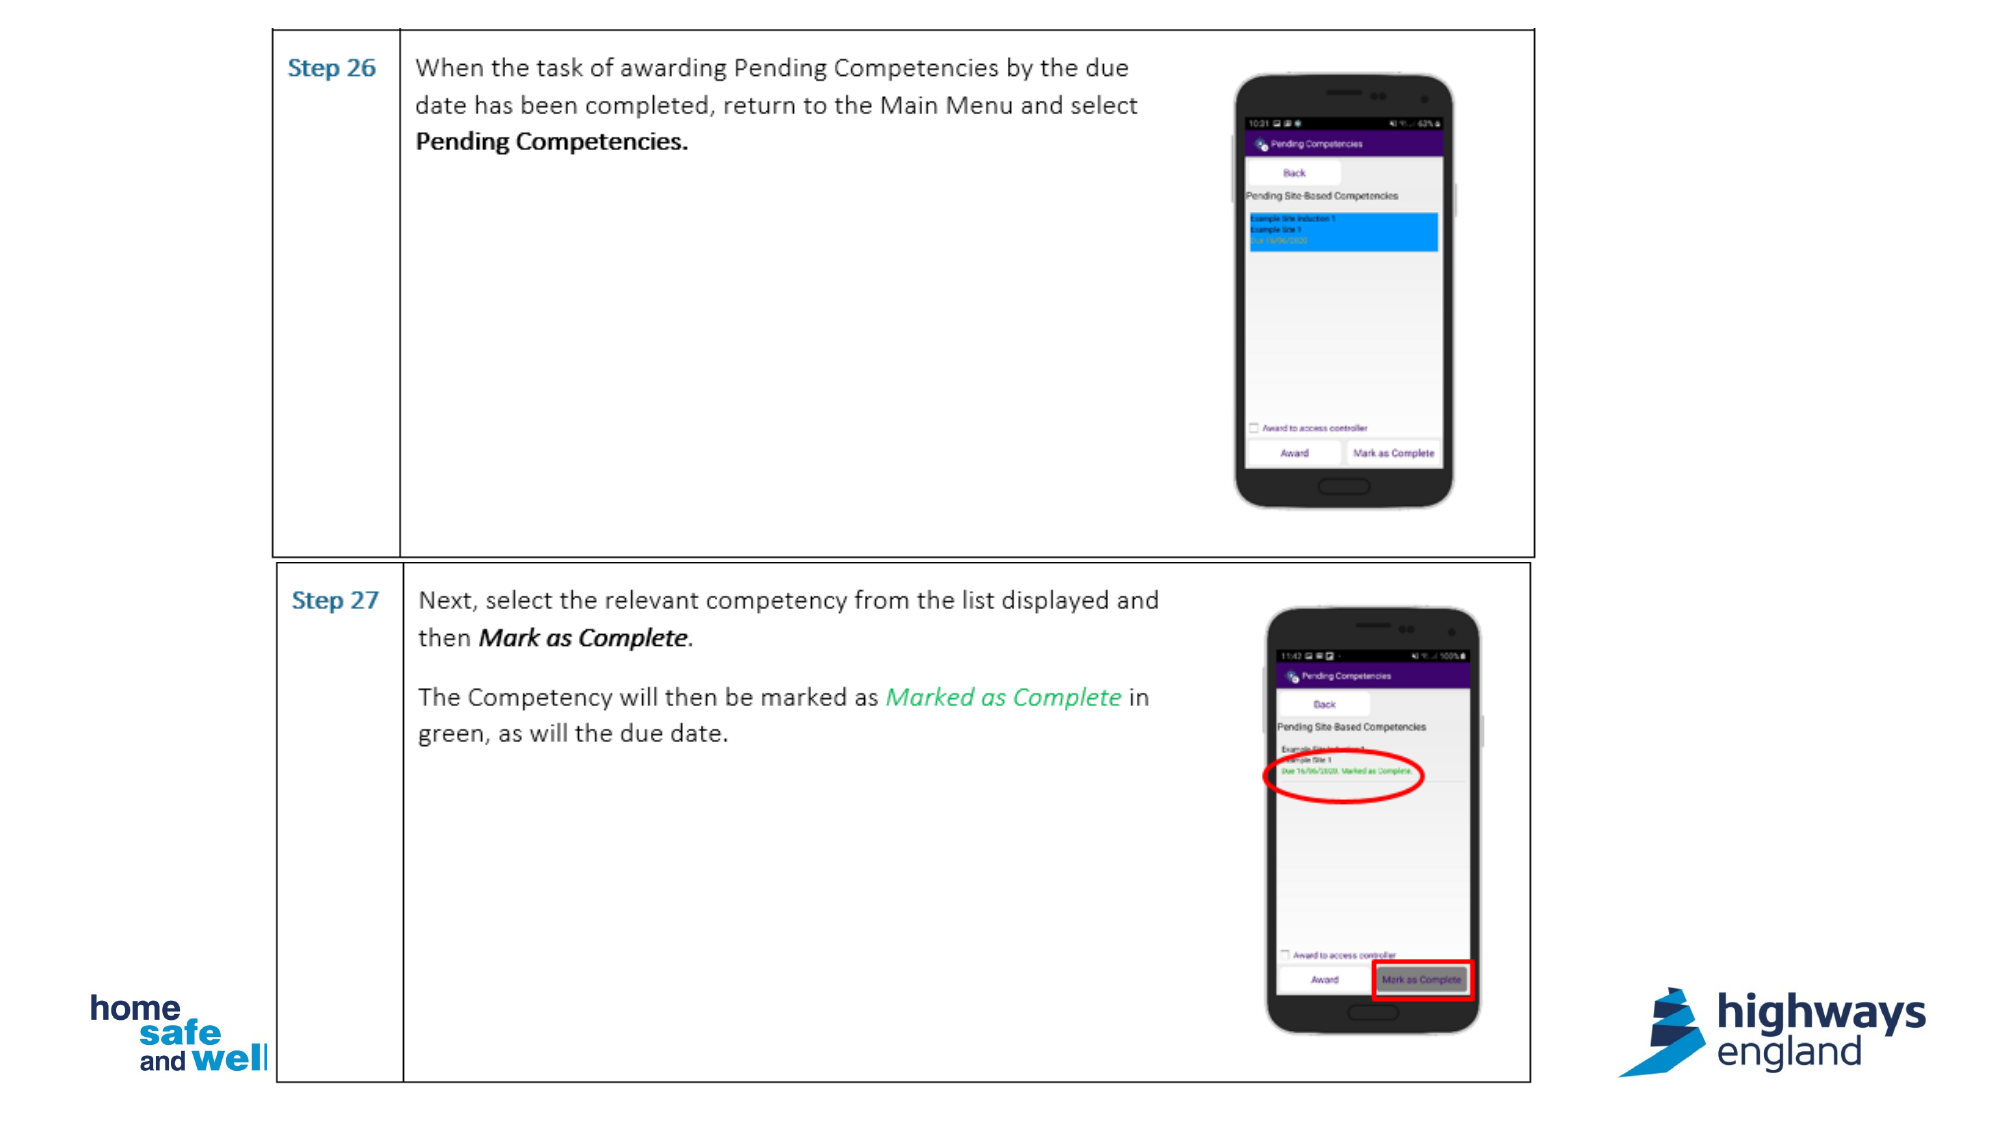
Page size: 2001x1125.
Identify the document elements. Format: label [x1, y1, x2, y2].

list [258, 28, 1575, 563]
picture [1583, 952, 1960, 1112]
picture [66, 562, 1558, 1095]
